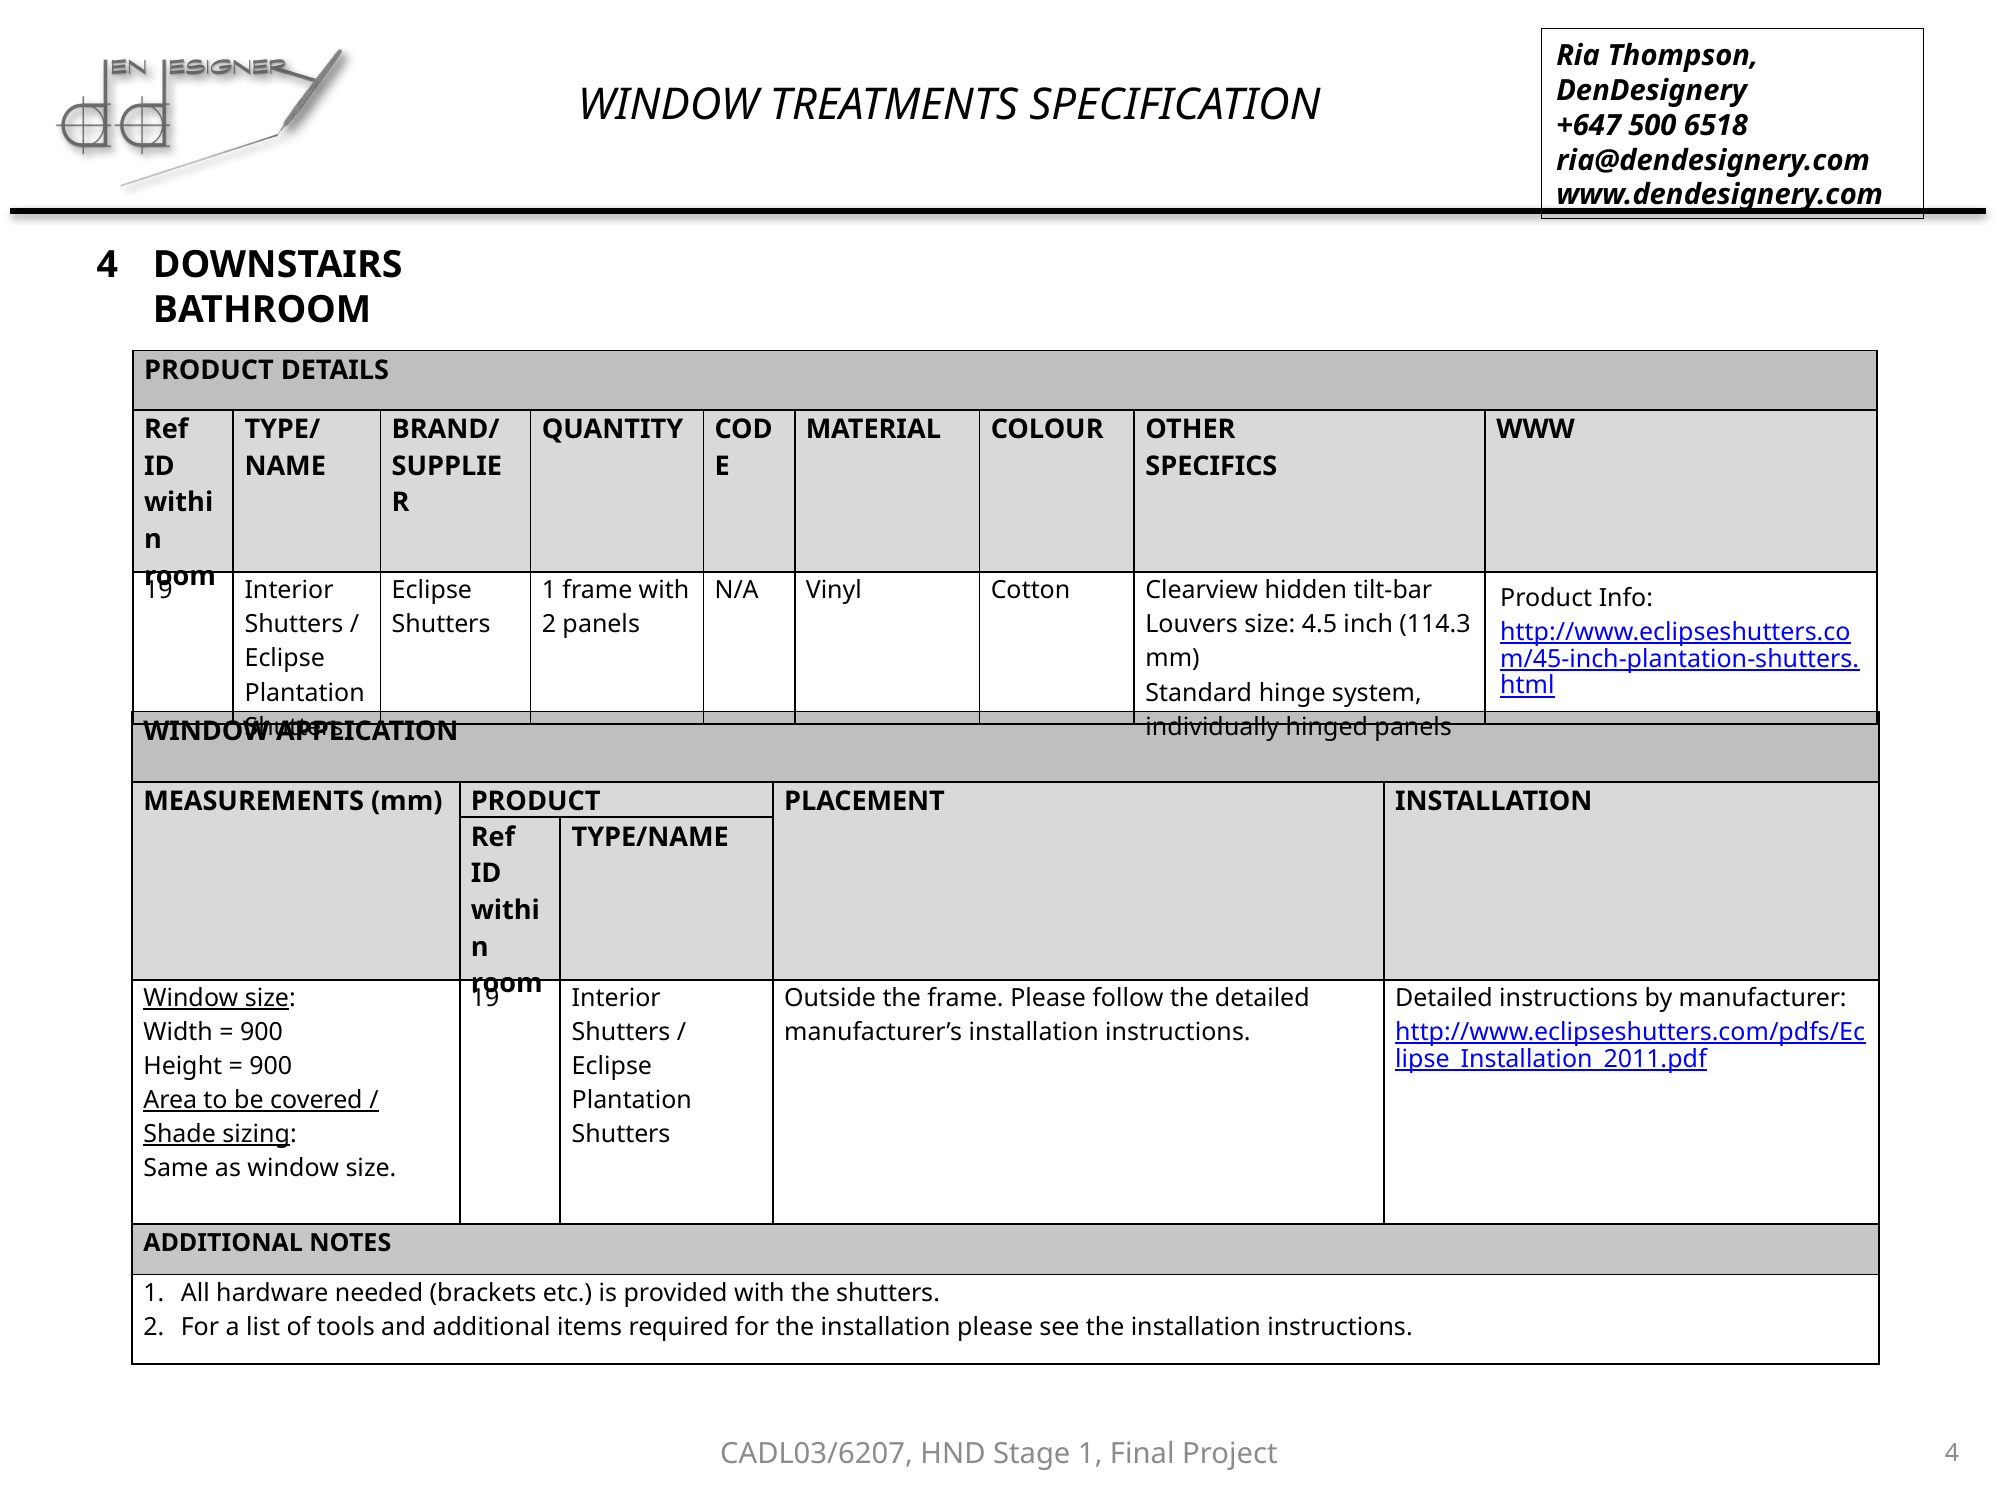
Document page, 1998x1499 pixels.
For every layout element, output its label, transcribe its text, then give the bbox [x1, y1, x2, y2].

table_cell 19 [134, 573, 232, 723]
table_cell Ref ID within room [134, 411, 232, 571]
table_cell MEASUREMENTS (mm) [133, 783, 459, 979]
table_cell OTHER SPECIFICS [1135, 411, 1484, 571]
table_cell WWW [1486, 411, 1876, 571]
table_cell Product Info: http://www.eclipseshutters.com/45-inch-plantation-shutters.html [1486, 573, 1876, 723]
table_cell Detailed instructions by manufacturer: http://www.eclipseshutters.com/pdfs/Eclipse_Installation_2011.pdf [1385, 981, 1878, 1223]
table_cell Ref ID within room [461, 818, 559, 979]
table_cell 19 [461, 981, 559, 1223]
slide_number 4 [1513, 1413, 1980, 1494]
table_cell Cotton [980, 573, 1133, 723]
table_cell MATERIAL [796, 411, 979, 571]
table_cell BRAND/SUPPLIER [381, 411, 530, 571]
table_cell Interior Shutters / Eclipse Plantation Shutters [234, 573, 380, 723]
table_header WINDOW APPLICATION [133, 725, 1878, 781]
table_cell Eclipse Shutters [381, 573, 530, 723]
text_box DOWNSTAIRS BATHROOM [81, 232, 610, 337]
table_cell Vinyl [796, 573, 979, 723]
table_cell QUANTITY [531, 411, 703, 571]
text_box [717, 60, 748, 137]
table_cell COLOUR [980, 411, 1133, 571]
table_cell TYPE/NAME [561, 818, 772, 979]
table_cell Clearview hidden tilt-bar Louvers size: 4.5 inch (114.3 mm) Standard hinge system, individually hinged panels [1135, 573, 1484, 723]
table_cell CODE [704, 411, 794, 571]
table_cell PLACEMENT [774, 783, 1383, 979]
footer CADL03/6207, HND Stage 1, Final Project [682, 1413, 1316, 1494]
table_cell Interior Shutters / Eclipse Plantation Shutters [561, 981, 772, 1223]
table_header PRODUCT DETAILS [134, 351, 1876, 409]
table_cell N/A [704, 573, 794, 723]
table_cell ADDITIONAL NOTES [133, 1225, 1878, 1274]
table_cell 1 frame with 2 panels [531, 573, 703, 723]
table_cell TYPE/NAME [234, 411, 380, 571]
table_cell Window size: Width = 900 Height = 900 Area to be covered / Shade sizing: Same as window size. [133, 981, 459, 1223]
table_cell INSTALLATION [1385, 783, 1878, 979]
table_cell Outside the frame. Please follow the detailed manufacturer’s installation instructions. [774, 981, 1383, 1223]
table_cell PRODUCT [461, 783, 772, 816]
table_cell All hardware needed (brackets etc.) is provided with the shutters. For a list of tools and additional items required for the installation please see the installation instructions. [133, 1275, 1878, 1363]
